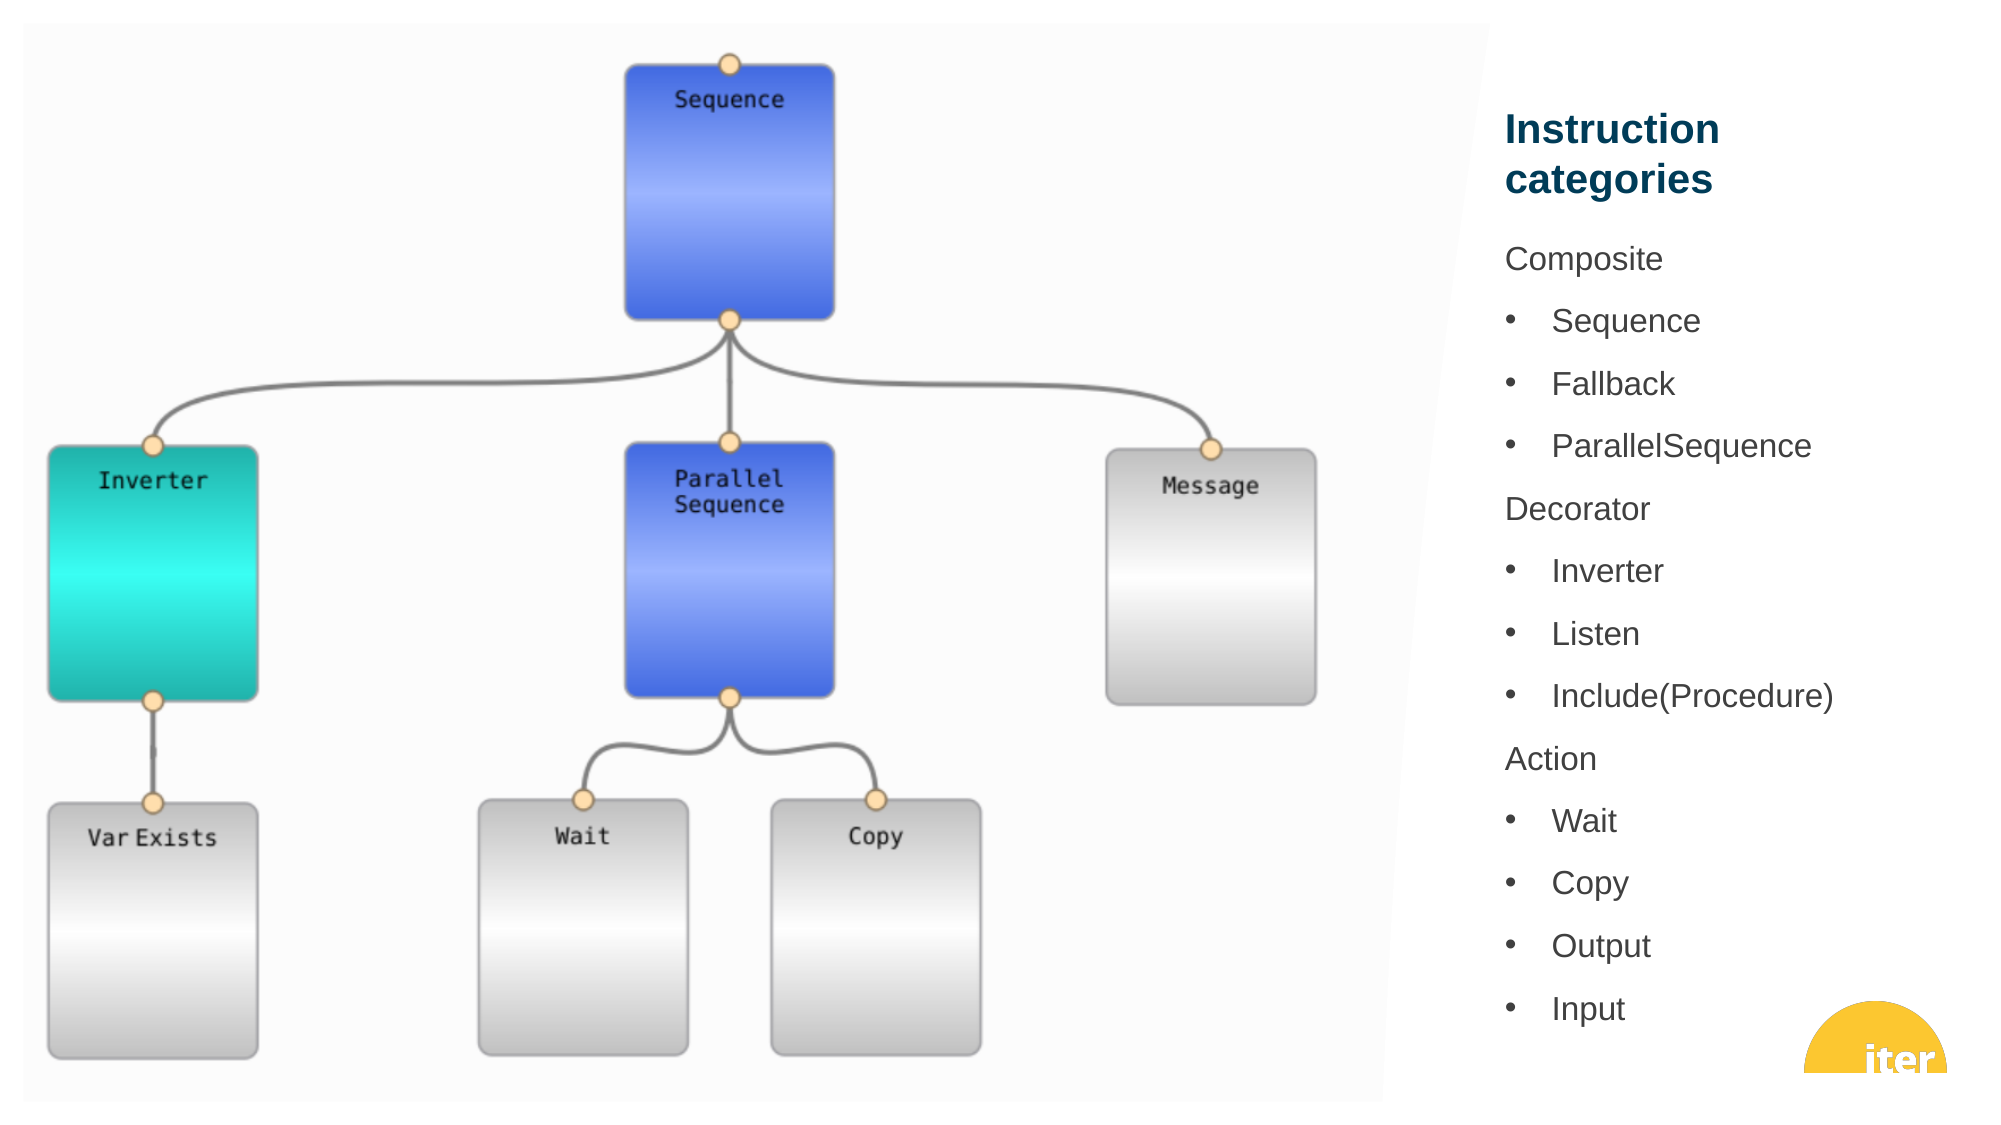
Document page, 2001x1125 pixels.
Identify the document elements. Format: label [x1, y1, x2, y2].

text_box [0, 0, 2000, 1125]
picture [1804, 1001, 1947, 1073]
